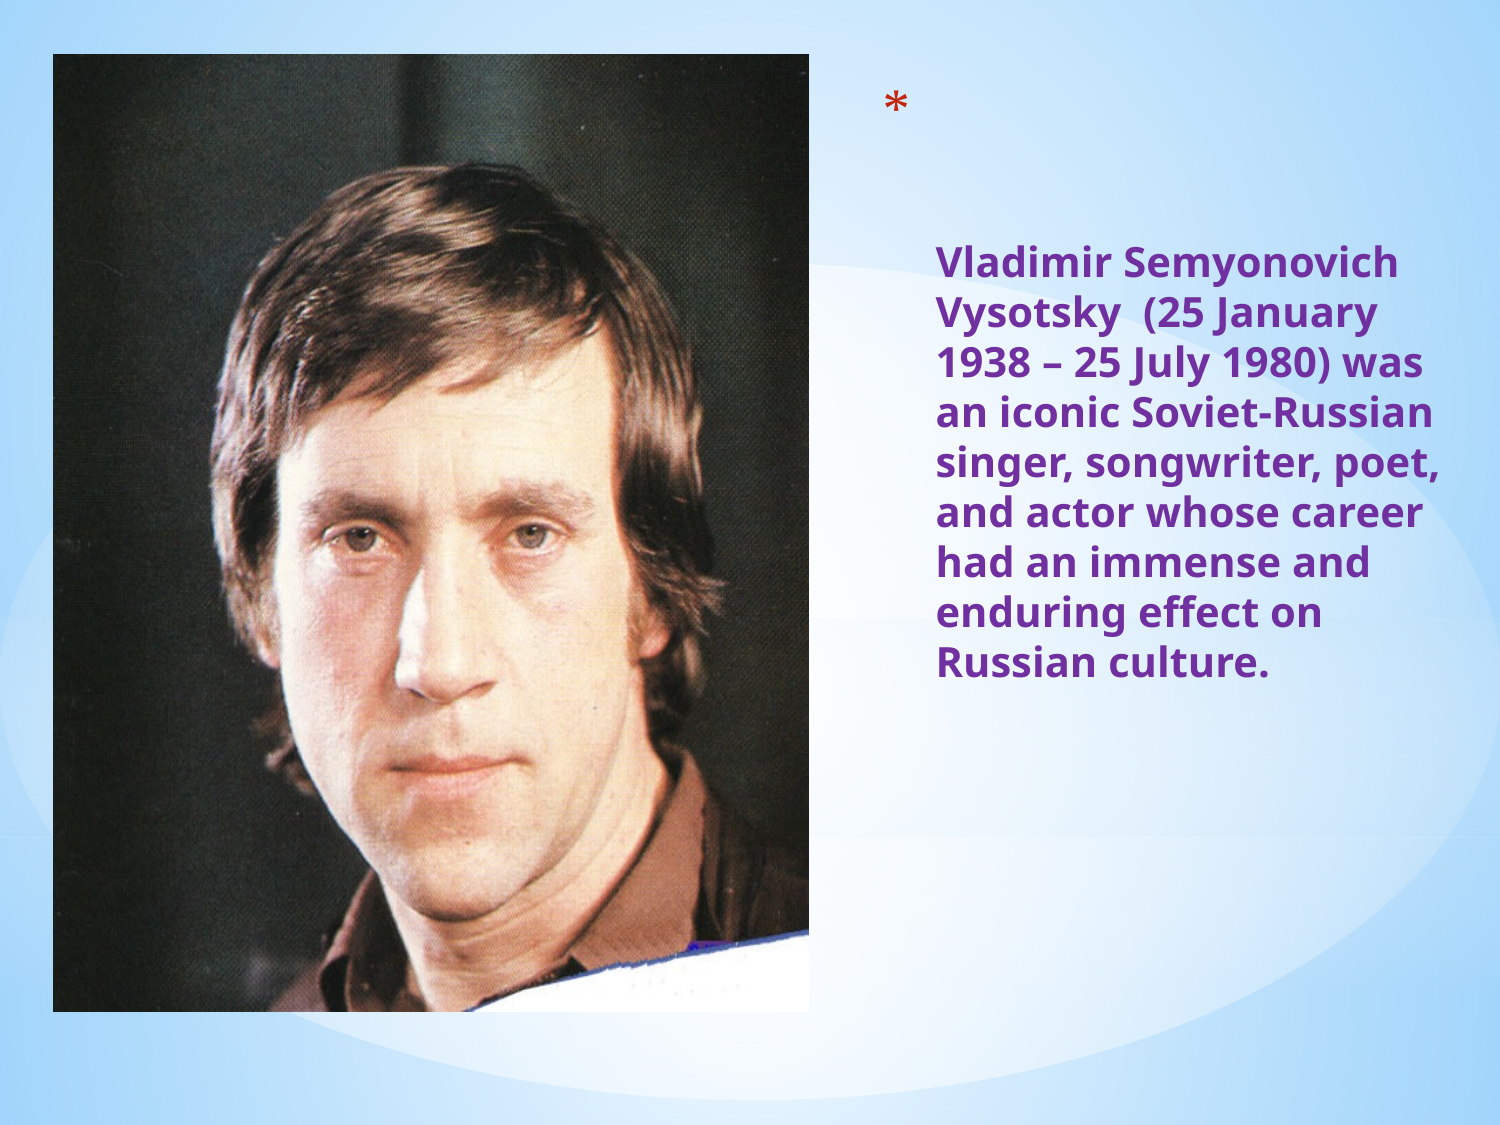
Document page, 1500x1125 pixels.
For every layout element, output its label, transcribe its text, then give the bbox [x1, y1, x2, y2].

title Vladimir Semyonovich Vysotsky (25 January 1938 – 25 July 1980) was an iconic Soviet-Russian singer, songwriter, poet, and actor whose career had an immense and enduring effect on Russian culture. [868, 78, 1471, 1059]
picture [52, 54, 810, 1012]
